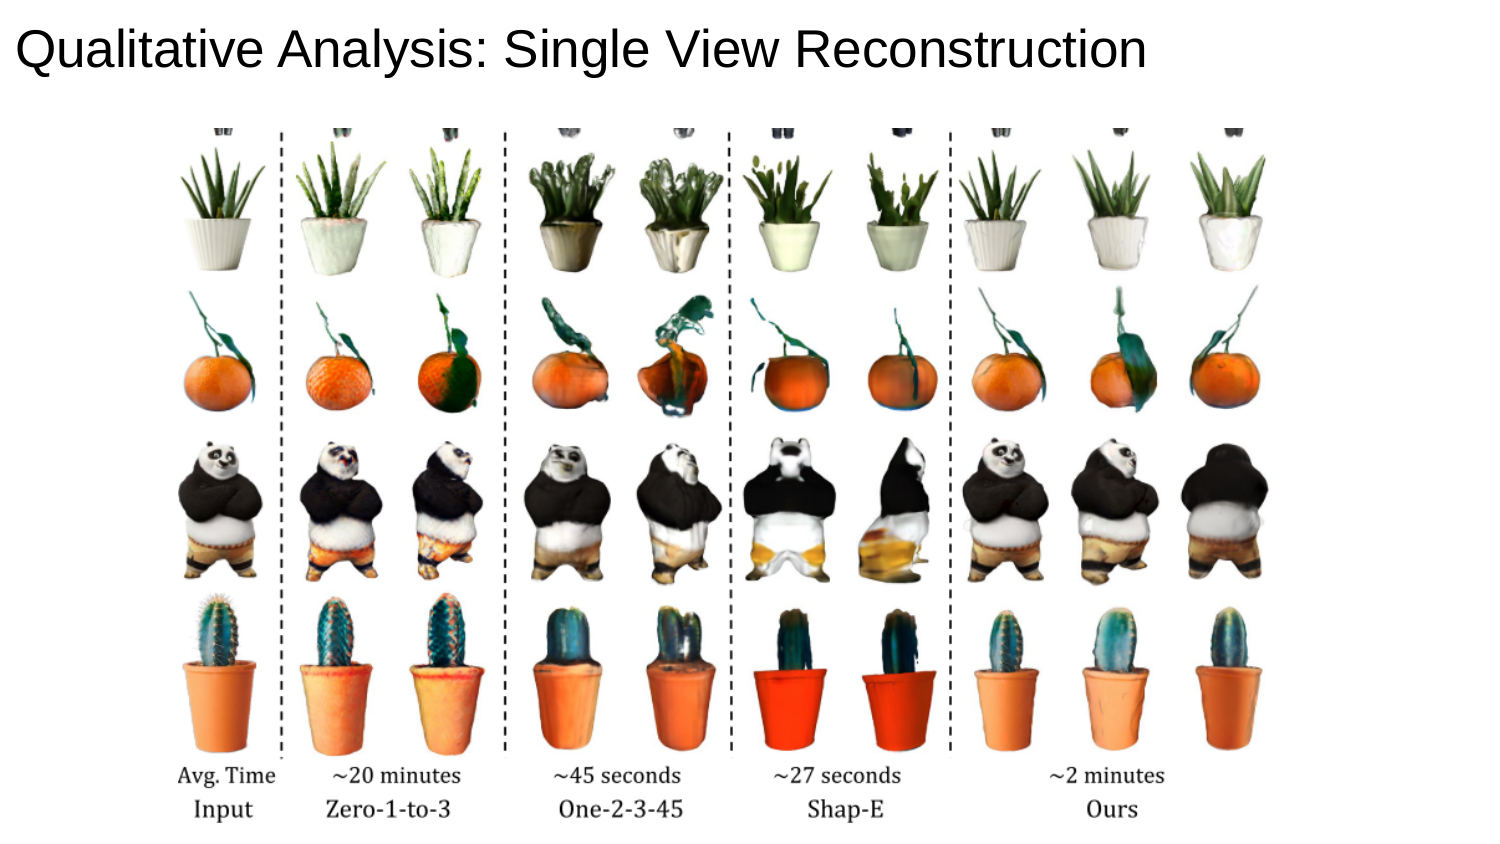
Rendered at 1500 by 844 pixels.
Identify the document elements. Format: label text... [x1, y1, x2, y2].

title Qualitative Analysis: Single View Reconstruction [0, 0, 1398, 94]
picture [178, 127, 1289, 829]
